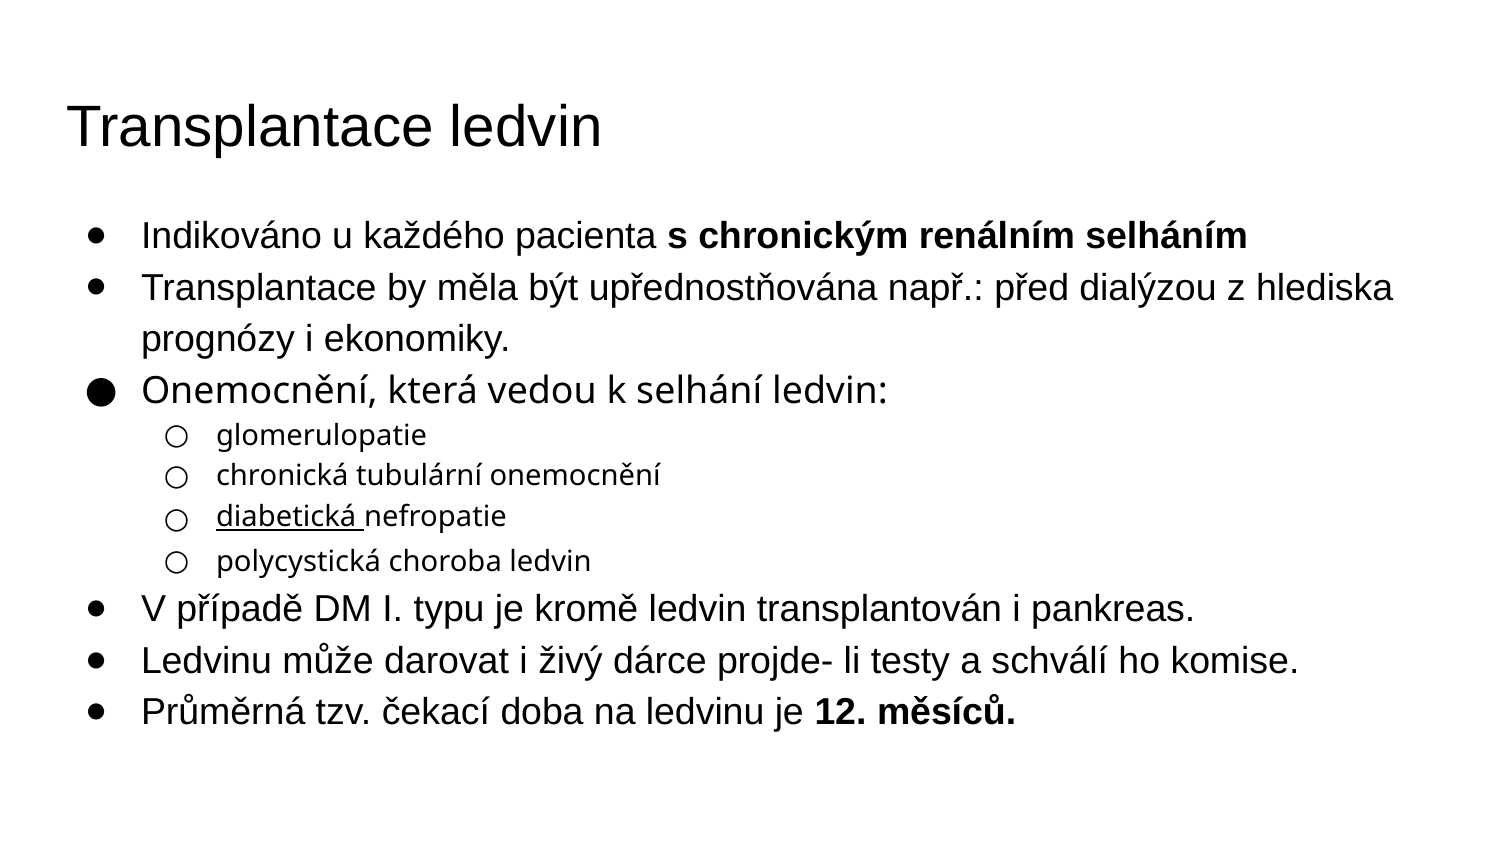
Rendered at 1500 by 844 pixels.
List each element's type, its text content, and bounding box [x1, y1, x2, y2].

title Transplantace ledvin [51, 72, 1449, 167]
list Indikováno u každého pacienta s chronickým renálním selháním Transplantace by měla být upřednostňována např.: před dialýzou z hlediska prognózy i ekonomiky. Onemocnění, která vedou k selhání ledvin: glomerulopatie chronická tubulární onemocnění diabetická nefropatie polycystická choroba ledvin V případě DM I. typu je kromě ledvin transplantován i pankreas. Ledvinu může darovat i živý dárce projde- li testy a schválí ho komise. Průměrná tzv. čekací doba na ledvinu je 12. měsíců. [51, 189, 1449, 750]
